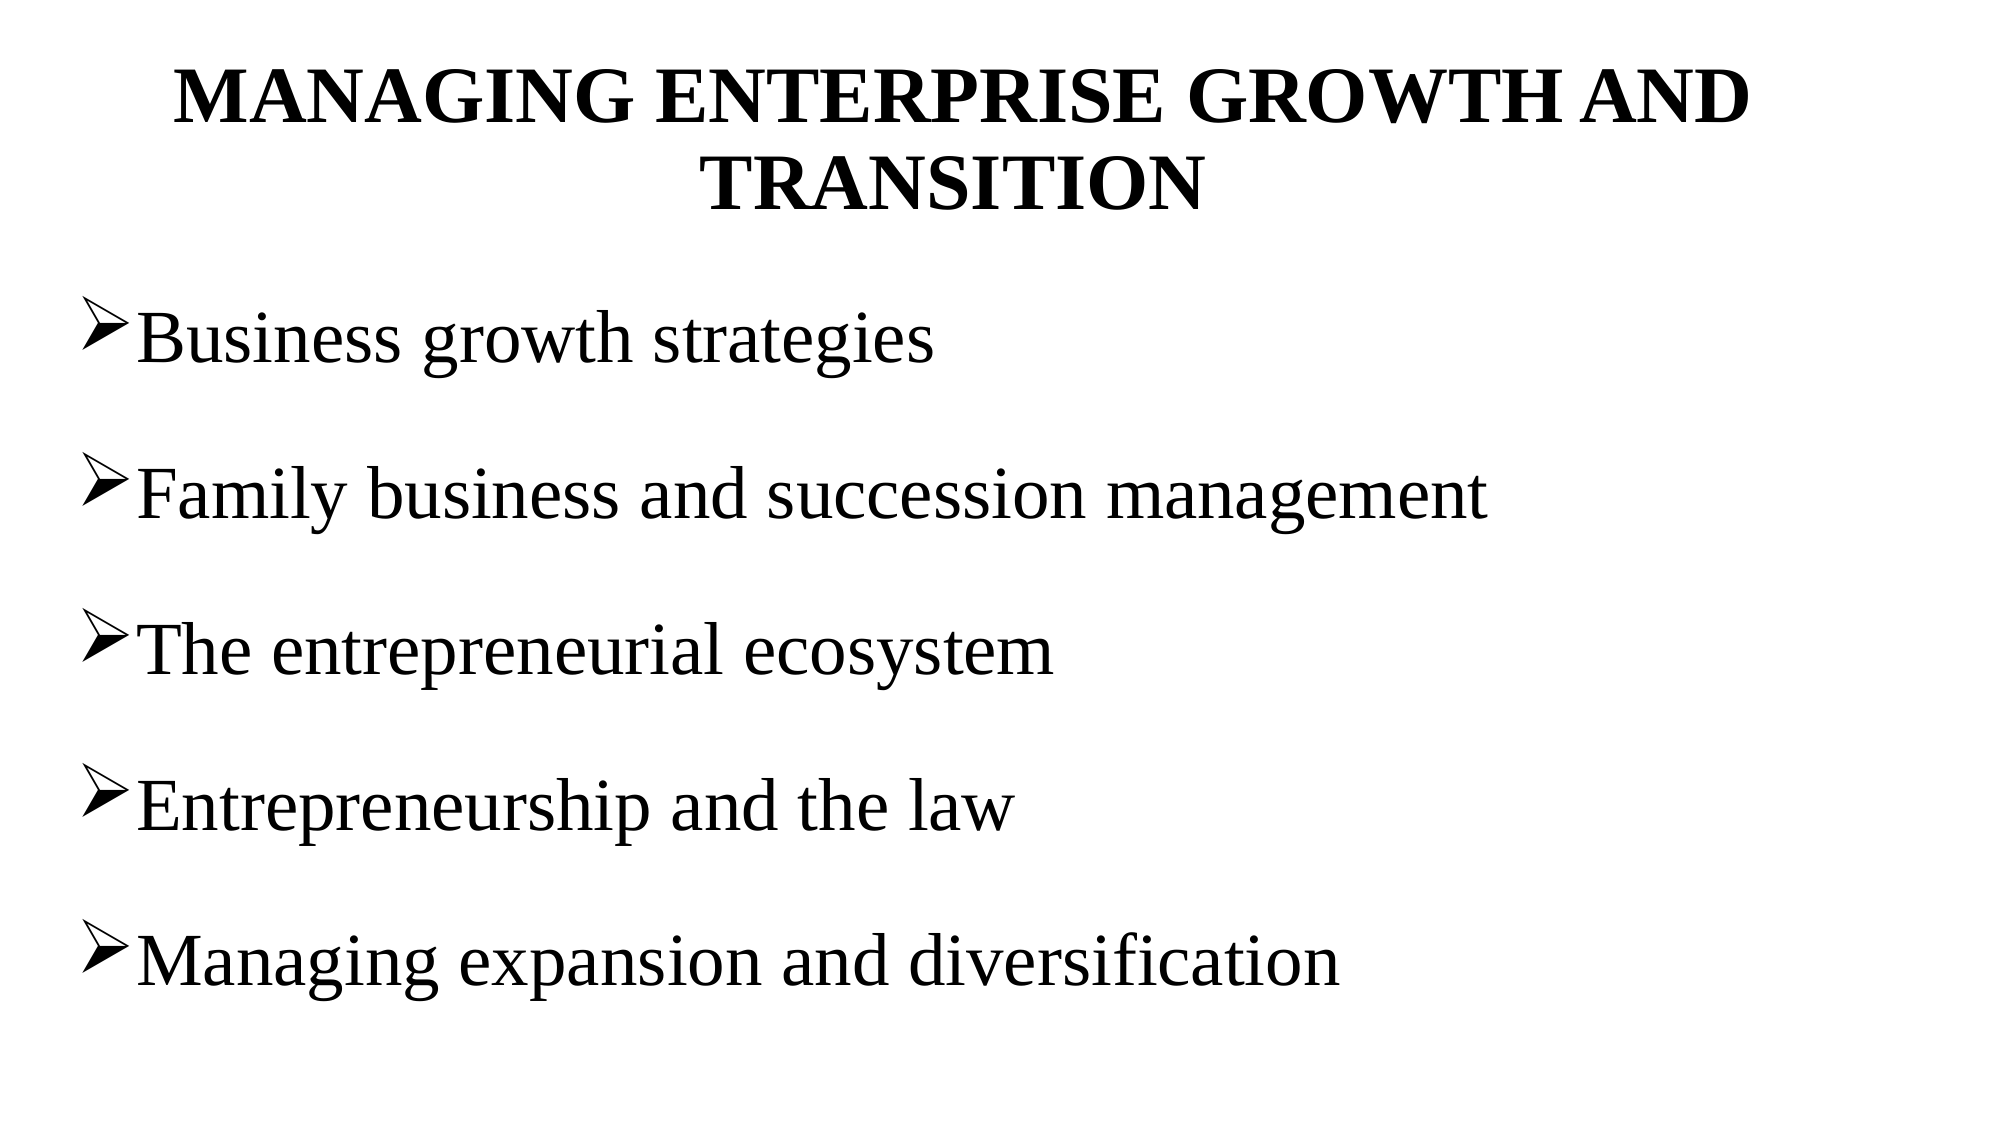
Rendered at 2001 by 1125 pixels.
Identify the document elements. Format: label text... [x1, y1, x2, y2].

list Business growth strategies Family business and succession management The entrepreneurial ecosystem Entrepreneurship and the law Managing expansion and diversification [61, 234, 1863, 1014]
title MANAGING ENTERPRISE GROWTH AND TRANSITION [44, 45, 1863, 235]
